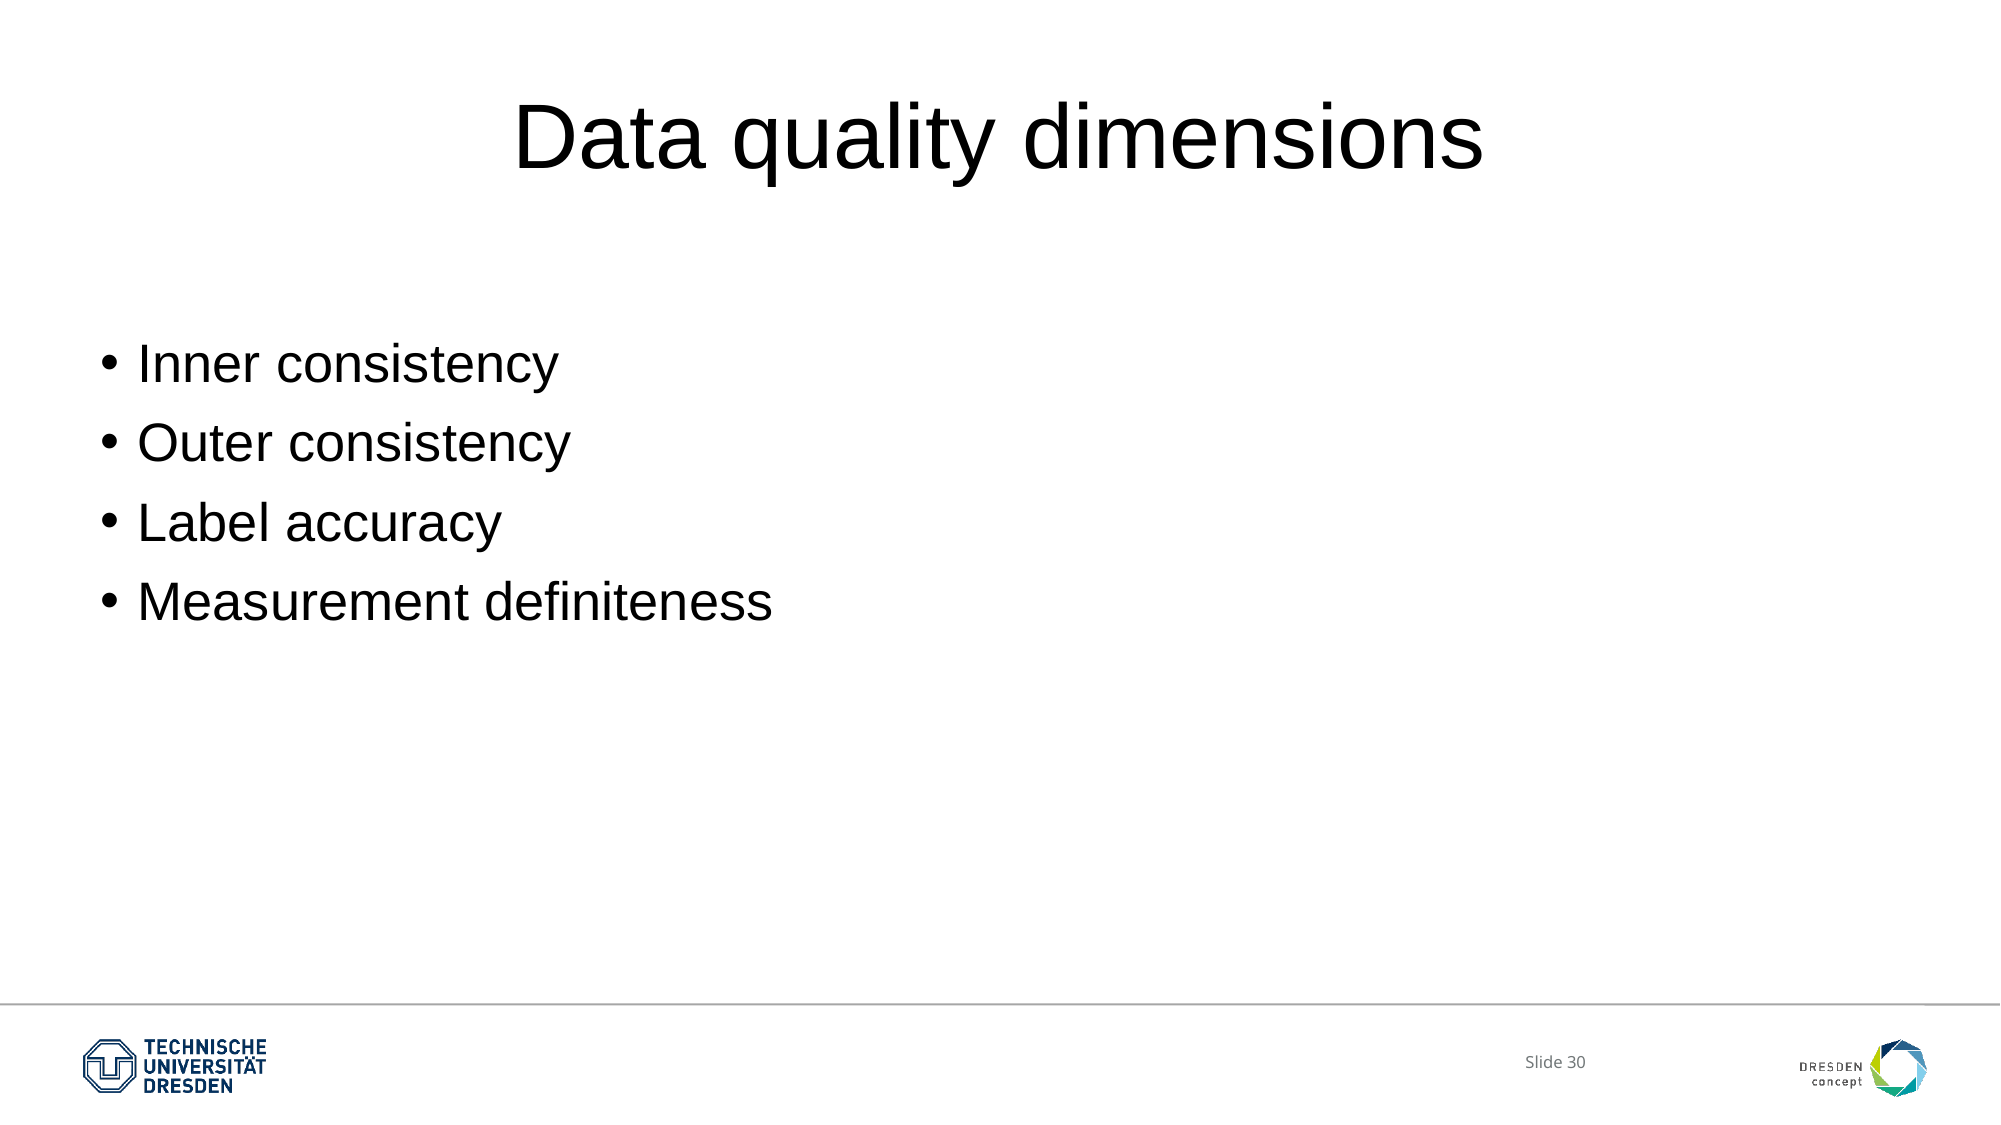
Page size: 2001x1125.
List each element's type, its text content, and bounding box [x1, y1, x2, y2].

text_box Data quality dimensions [99, 44, 1900, 120]
picture [1800, 1039, 1927, 1097]
text_box Inner consistency Outer consistency Label accuracy Measurement definiteness [99, 120, 1900, 848]
picture [83, 1039, 266, 1093]
